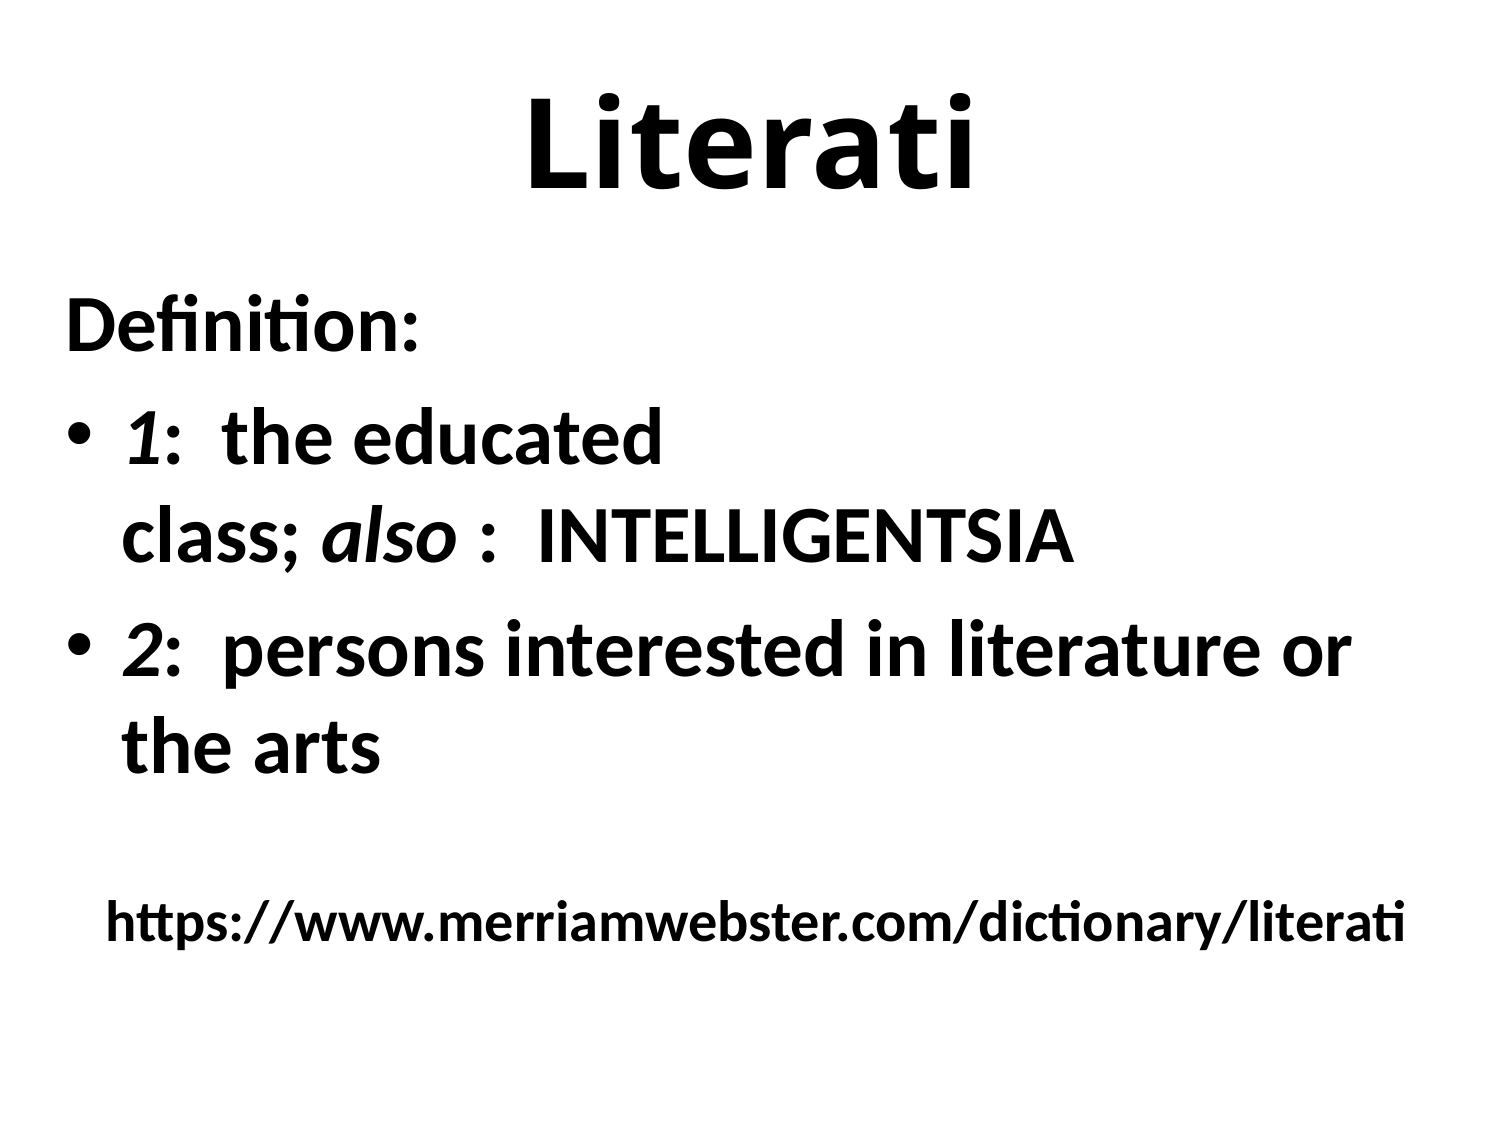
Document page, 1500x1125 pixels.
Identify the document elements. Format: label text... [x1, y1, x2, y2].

title Literati [75, 45, 1425, 233]
list Definition: 1: the educated class; also : intelligentsia 2: persons interested in literature or the arts https://www.merriamwebster.com/dictionary/literati [50, 262, 1463, 1100]
